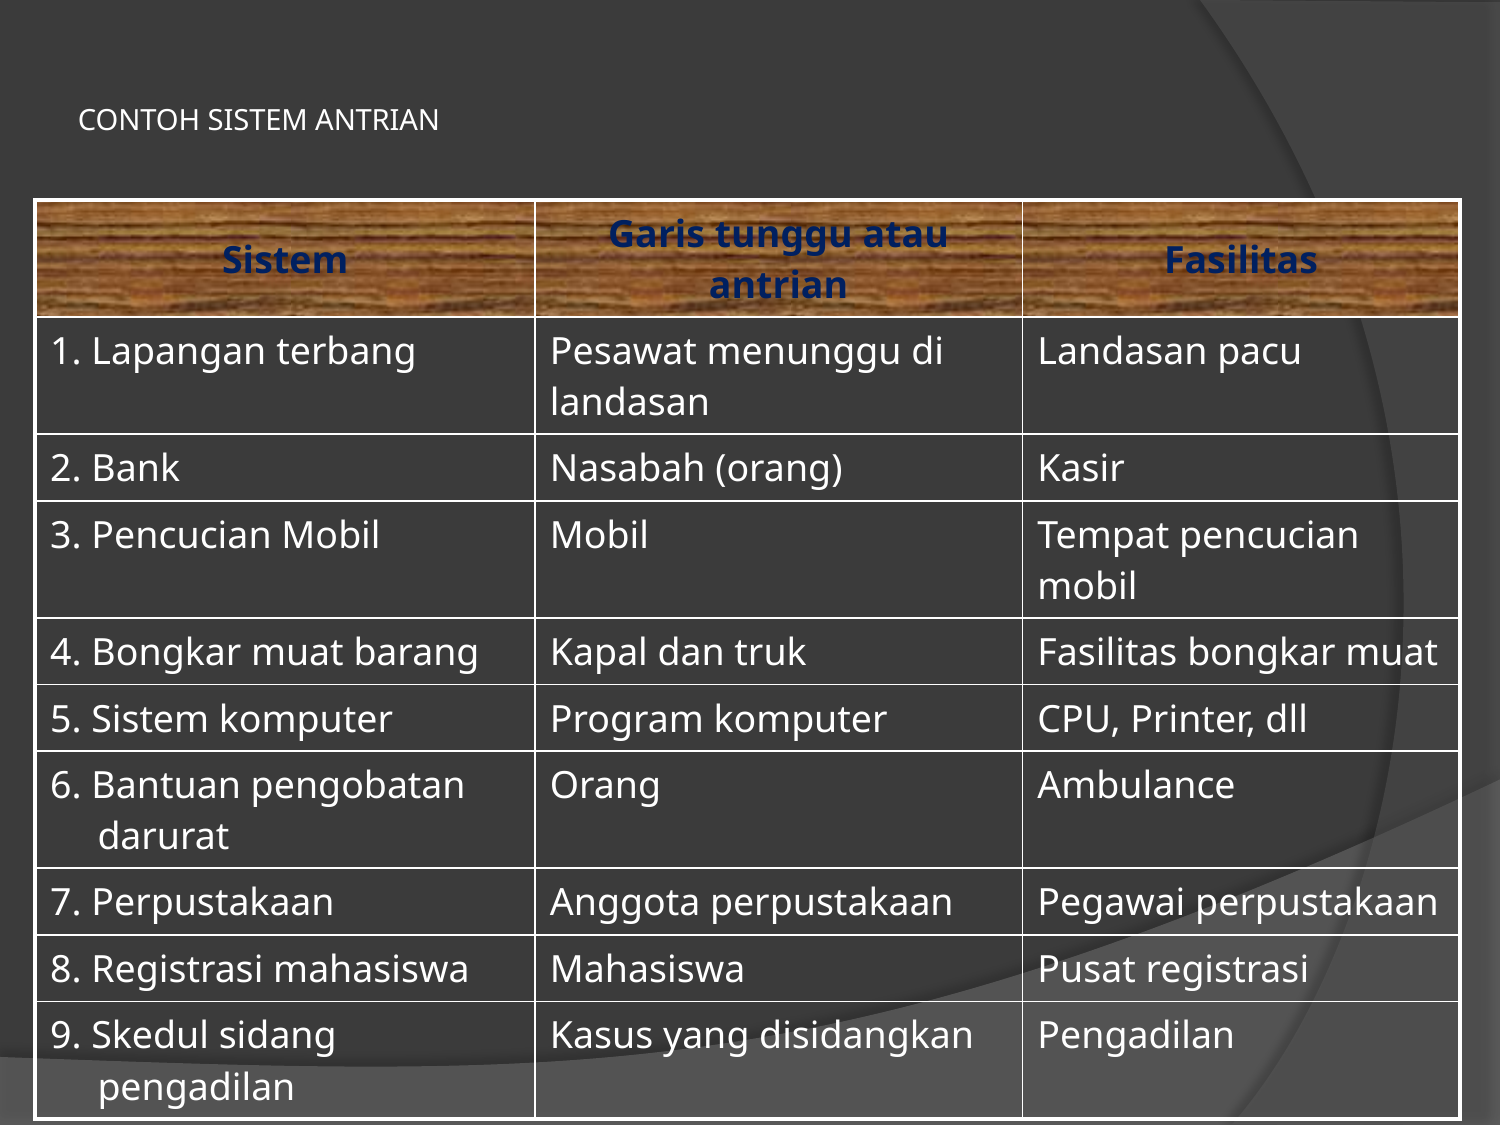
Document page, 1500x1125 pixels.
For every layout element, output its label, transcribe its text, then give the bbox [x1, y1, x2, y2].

table_cell CPU, Printer, dll [1023, 685, 1458, 750]
table_cell 3. Pencucian Mobil [37, 502, 534, 617]
table_cell 8. Registrasi mahasiswa [37, 936, 534, 1001]
table_cell Pusat registrasi [1023, 936, 1458, 1001]
table_cell Pesawat menunggu di landasan [536, 318, 1022, 433]
table_cell 2. Bank [37, 435, 534, 500]
table_cell Landasan pacu [1023, 318, 1458, 433]
table_cell Anggota perpustakaan [536, 869, 1022, 934]
table_cell Orang [536, 752, 1022, 867]
table_header Garis tunggu atau antrian [536, 202, 1022, 316]
table_cell Fasilitas bongkar muat [1023, 619, 1458, 684]
table_cell 6. Bantuan pengobatan darurat [37, 752, 534, 867]
table_cell 5. Sistem komputer [37, 685, 534, 750]
table_cell Program komputer [536, 685, 1022, 750]
table_cell Kapal dan truk [536, 619, 1022, 684]
table_cell Pengadilan [1023, 1002, 1458, 1117]
table_cell Mahasiswa [536, 936, 1022, 1001]
table_cell Kasir [1023, 435, 1458, 500]
table_header Fasilitas [1023, 202, 1458, 316]
table_cell 4. Bongkar muat barang [37, 619, 534, 684]
table_cell Nasabah (orang) [536, 435, 1022, 500]
title CONTOH SISTEM ANTRIAN [70, 93, 1421, 145]
table_header Sistem [37, 202, 534, 316]
table_cell Ambulance [1023, 752, 1458, 867]
table_cell Pegawai perpustakaan [1023, 869, 1458, 934]
table_cell 9. Skedul sidang pengadilan [37, 1002, 534, 1117]
table_cell 1. Lapangan terbang [37, 318, 534, 433]
table_cell 7. Perpustakaan [37, 869, 534, 934]
table_cell Kasus yang disidangkan [536, 1002, 1022, 1117]
table_cell Mobil [536, 502, 1022, 617]
table_cell Tempat pencucian mobil [1023, 502, 1458, 617]
